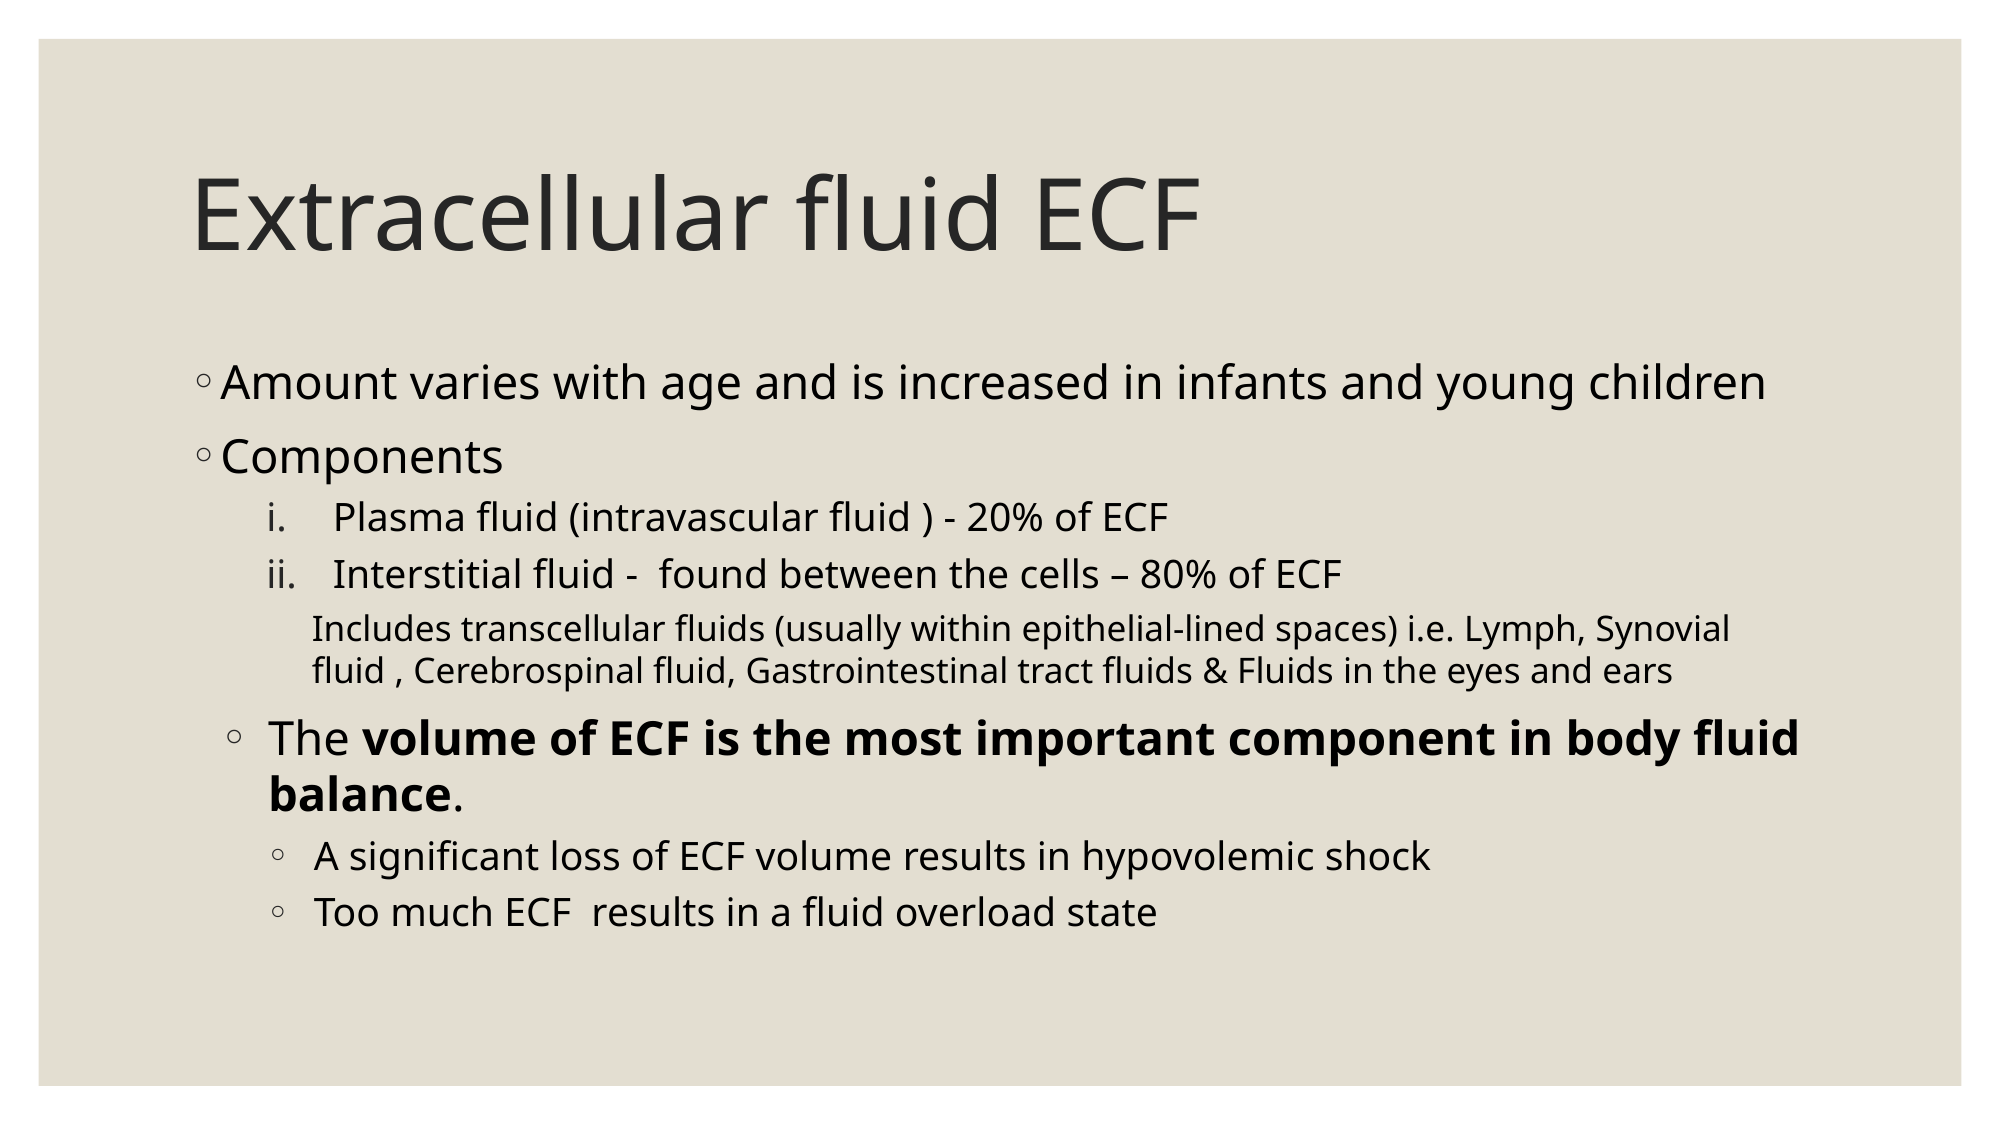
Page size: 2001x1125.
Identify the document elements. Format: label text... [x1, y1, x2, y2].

list Amount varies with age and is increased in infants and young children Components Plasma fluid (intravascular fluid ) - 20% of ECF Interstitial fluid - found between the cells – 80% of ECF Includes transcellular fluids (usually within epithelial-lined spaces) i.e. Lymph, Synovial fluid , Cerebrospinal fluid, Gastrointestinal tract fluids & Fluids in the eyes and ears The volume of ECF is the most important component in body fluid balance. A significant loss of ECF volume results in hypovolemic shock Too much ECF results in a fluid overload state [174, 345, 1825, 990]
title Extracellular fluid ECF [174, 105, 1825, 331]
